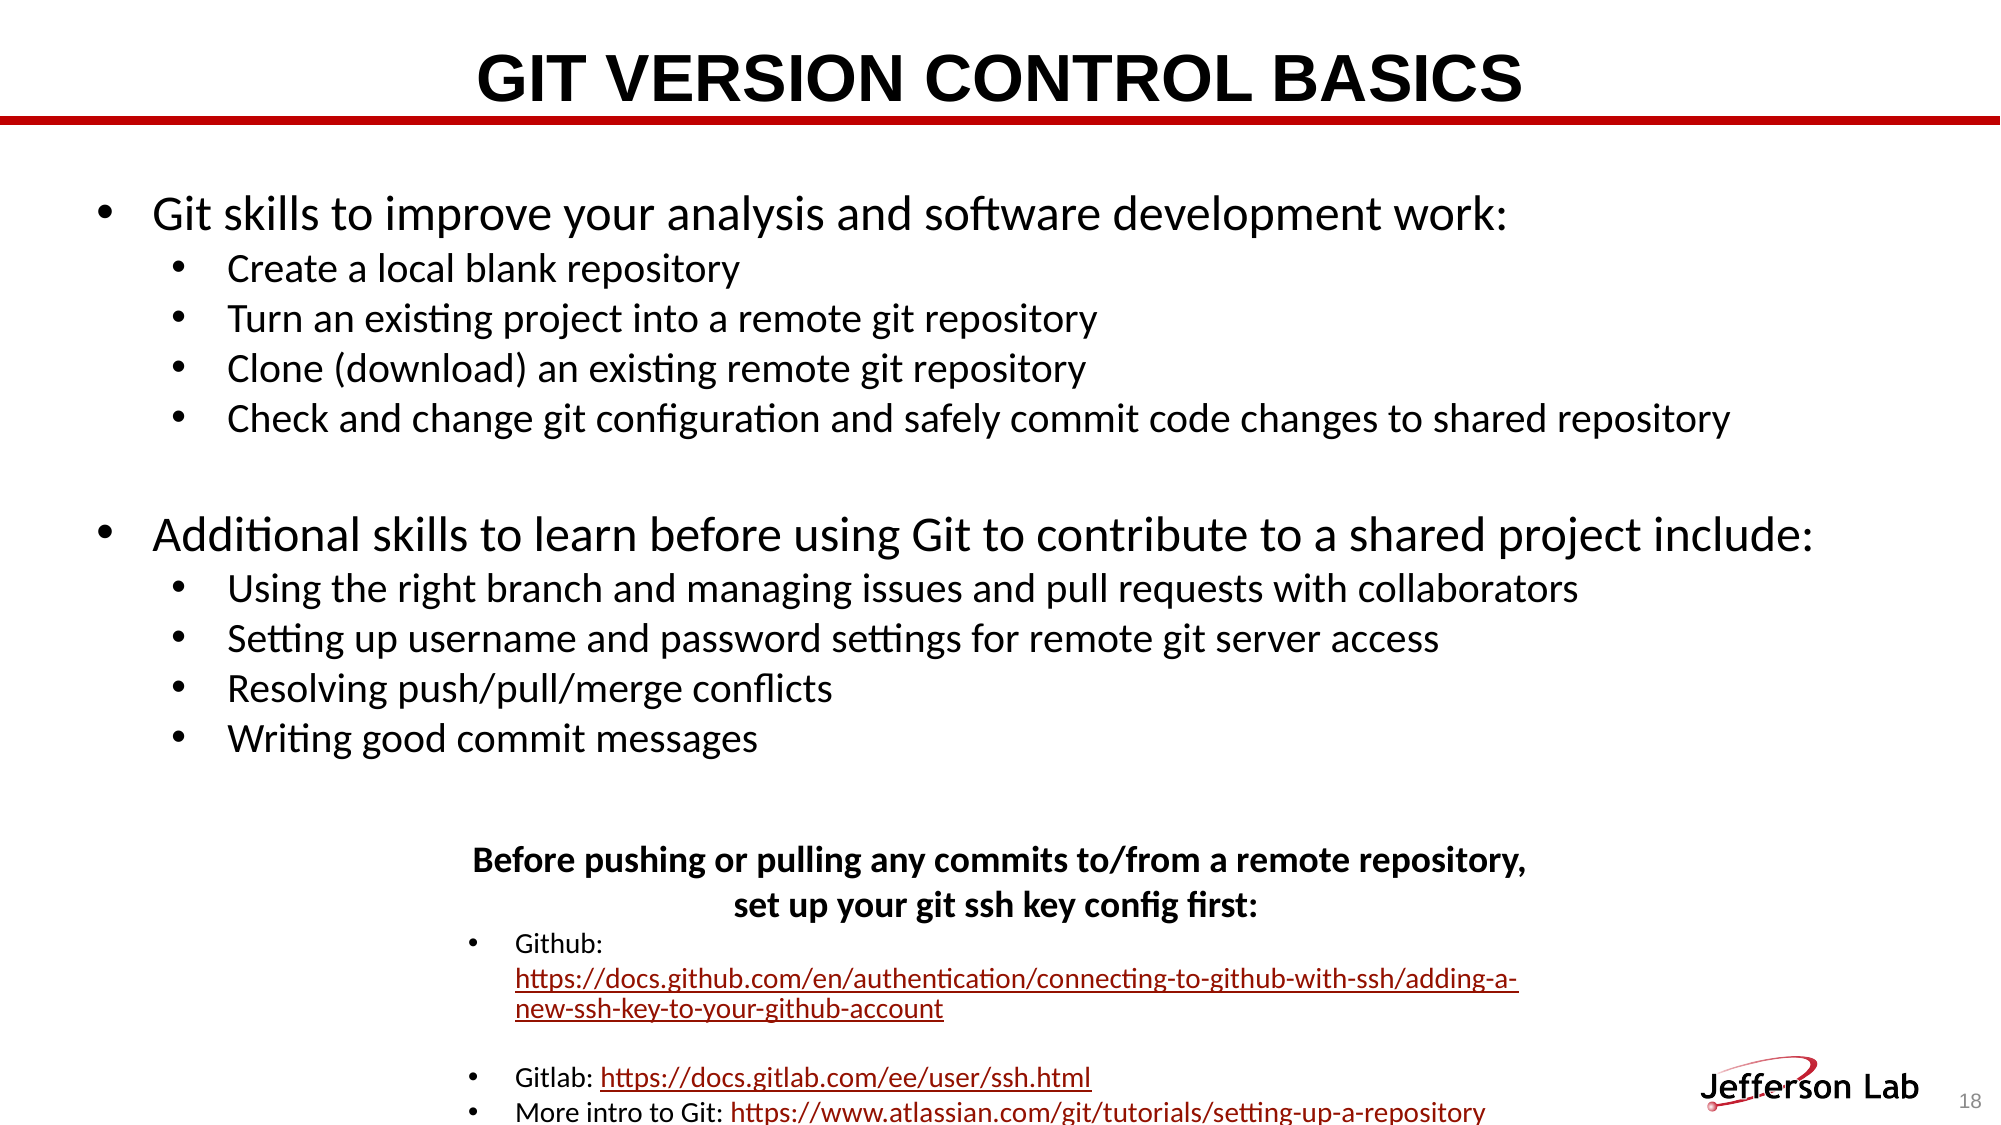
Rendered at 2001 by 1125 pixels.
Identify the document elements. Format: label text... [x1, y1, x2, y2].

title Git Version Control Basics [0, 39, 2000, 120]
slide_number 18 [1940, 1075, 2000, 1125]
picture [1698, 1047, 1933, 1124]
text_box Git skills to improve your analysis and software development work: Create a local blank repository Turn an existing project into a remote git repository Clone (download) an existing remote git repository Check and change git configuration and safely commit code changes to shared repository Additional skills to learn before using Git to contribute to a shared project include: Using the right branch and managing issues and pull requests with collaborators Setting up username and password settings for remote git server access Resolving push/pull/merge conflicts Writing good commit messages [81, 173, 1988, 769]
text_box Before pushing or pulling any commits to/from a remote repository, set up your git ssh key config first: Github: https://docs.github.com/en/authentication/connecting-to-github-with-ssh/adding-a-new-ssh-key-to-your-github-account Gitlab: https://docs.gitlab.com/ee/user/ssh.html More intro to Git: https://www.atlassian.com/git/tutorials/setting-up-a-repository [453, 827, 1548, 1107]
